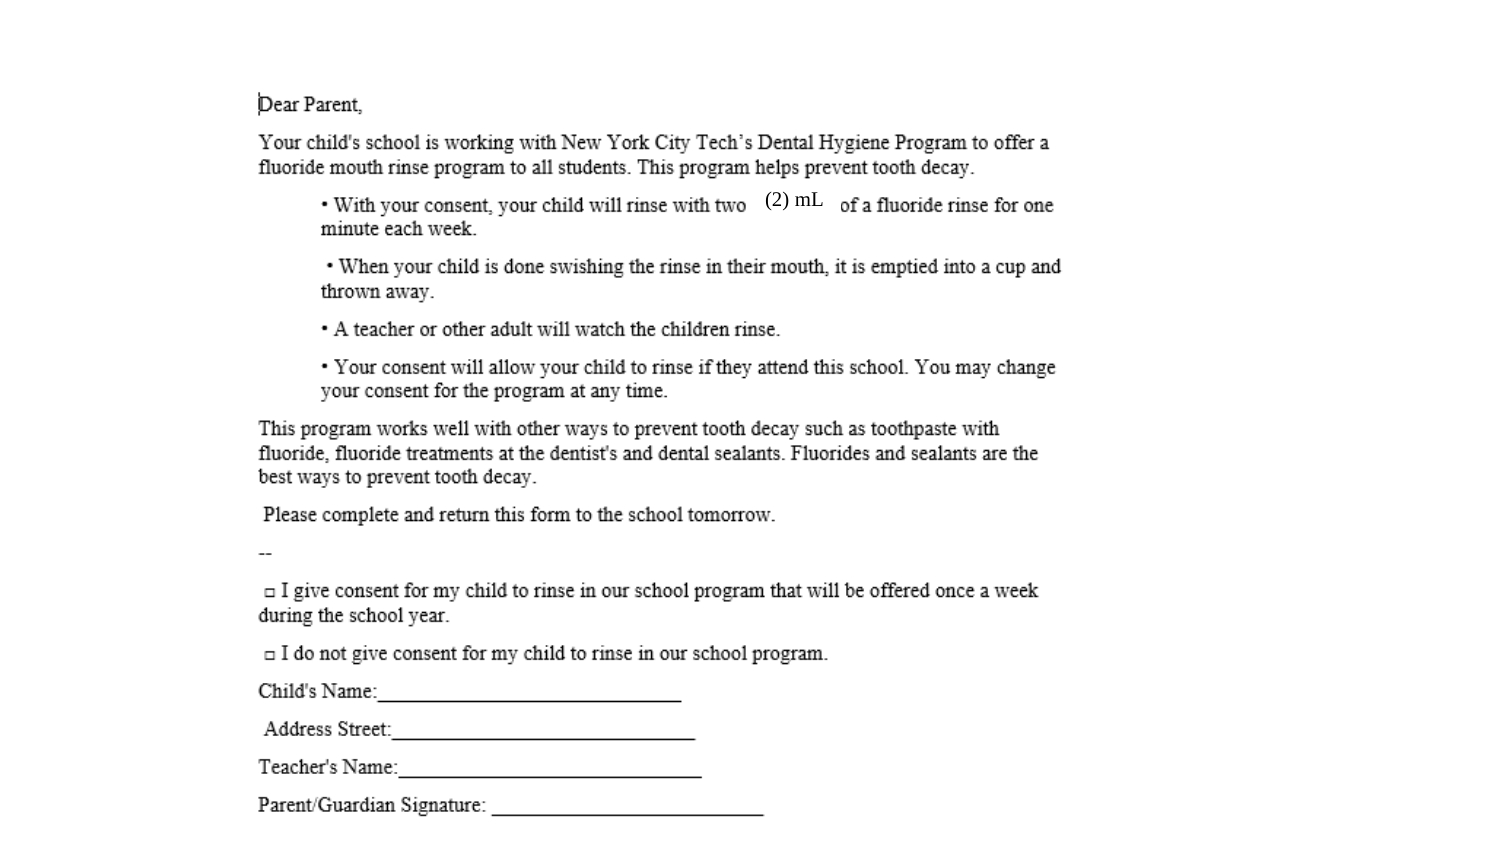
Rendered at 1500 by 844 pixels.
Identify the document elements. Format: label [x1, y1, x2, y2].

picture [228, 72, 1166, 844]
